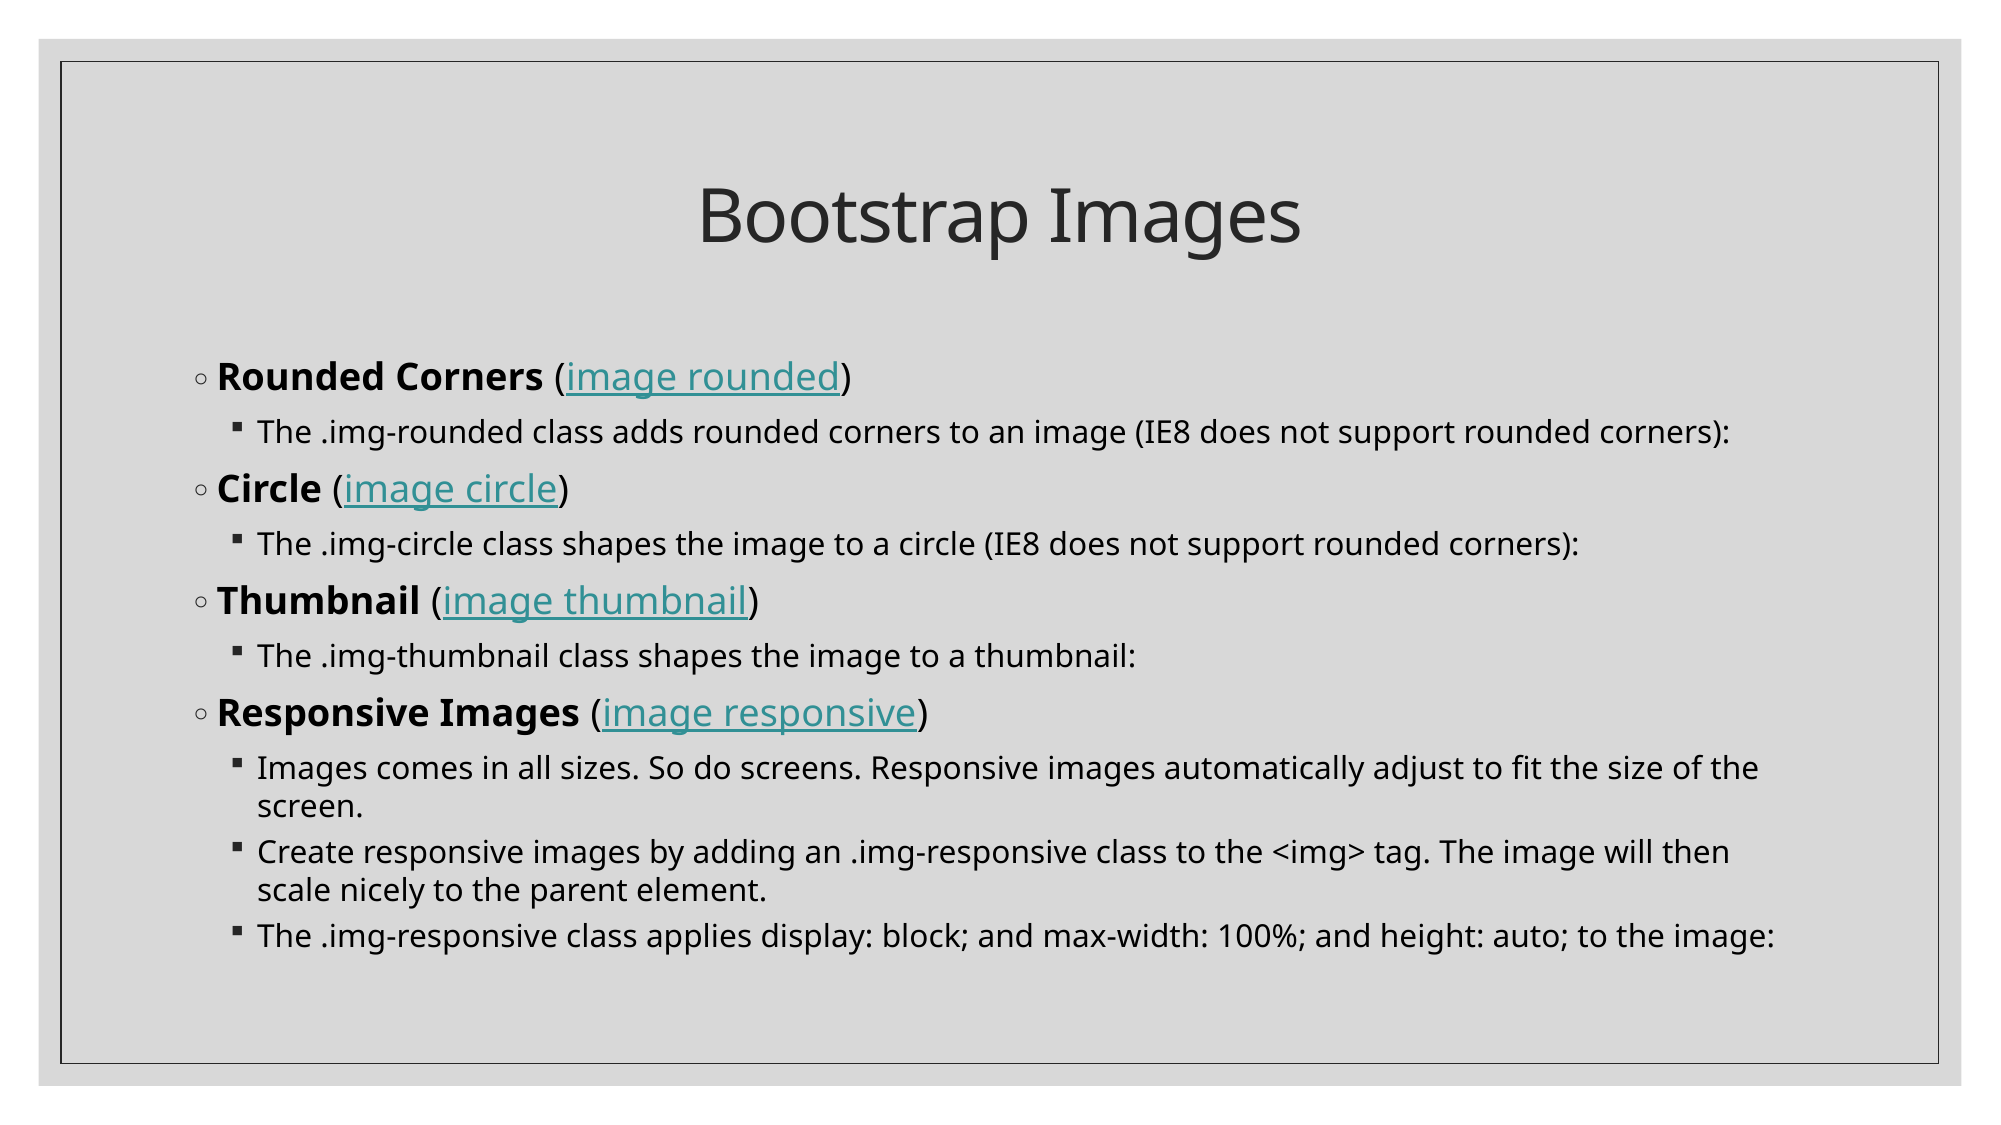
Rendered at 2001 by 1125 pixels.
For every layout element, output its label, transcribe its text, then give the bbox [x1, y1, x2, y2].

title Bootstrap Images [174, 105, 1825, 331]
list Rounded Corners (image rounded) The .img-rounded class adds rounded corners to an image (IE8 does not support rounded corners): Circle (image circle) The .img-circle class shapes the image to a circle (IE8 does not support rounded corners): Thumbnail (image thumbnail) The .img-thumbnail class shapes the image to a thumbnail: Responsive Images (image responsive) Images comes in all sizes. So do screens. Responsive images automatically adjust to fit the size of the screen. Create responsive images by adding an .img-responsive class to the <img> tag. The image will then scale nicely to the parent element. The .img-responsive class applies display: block; and max-width: 100%; and height: auto; to the image: [174, 345, 1825, 977]
